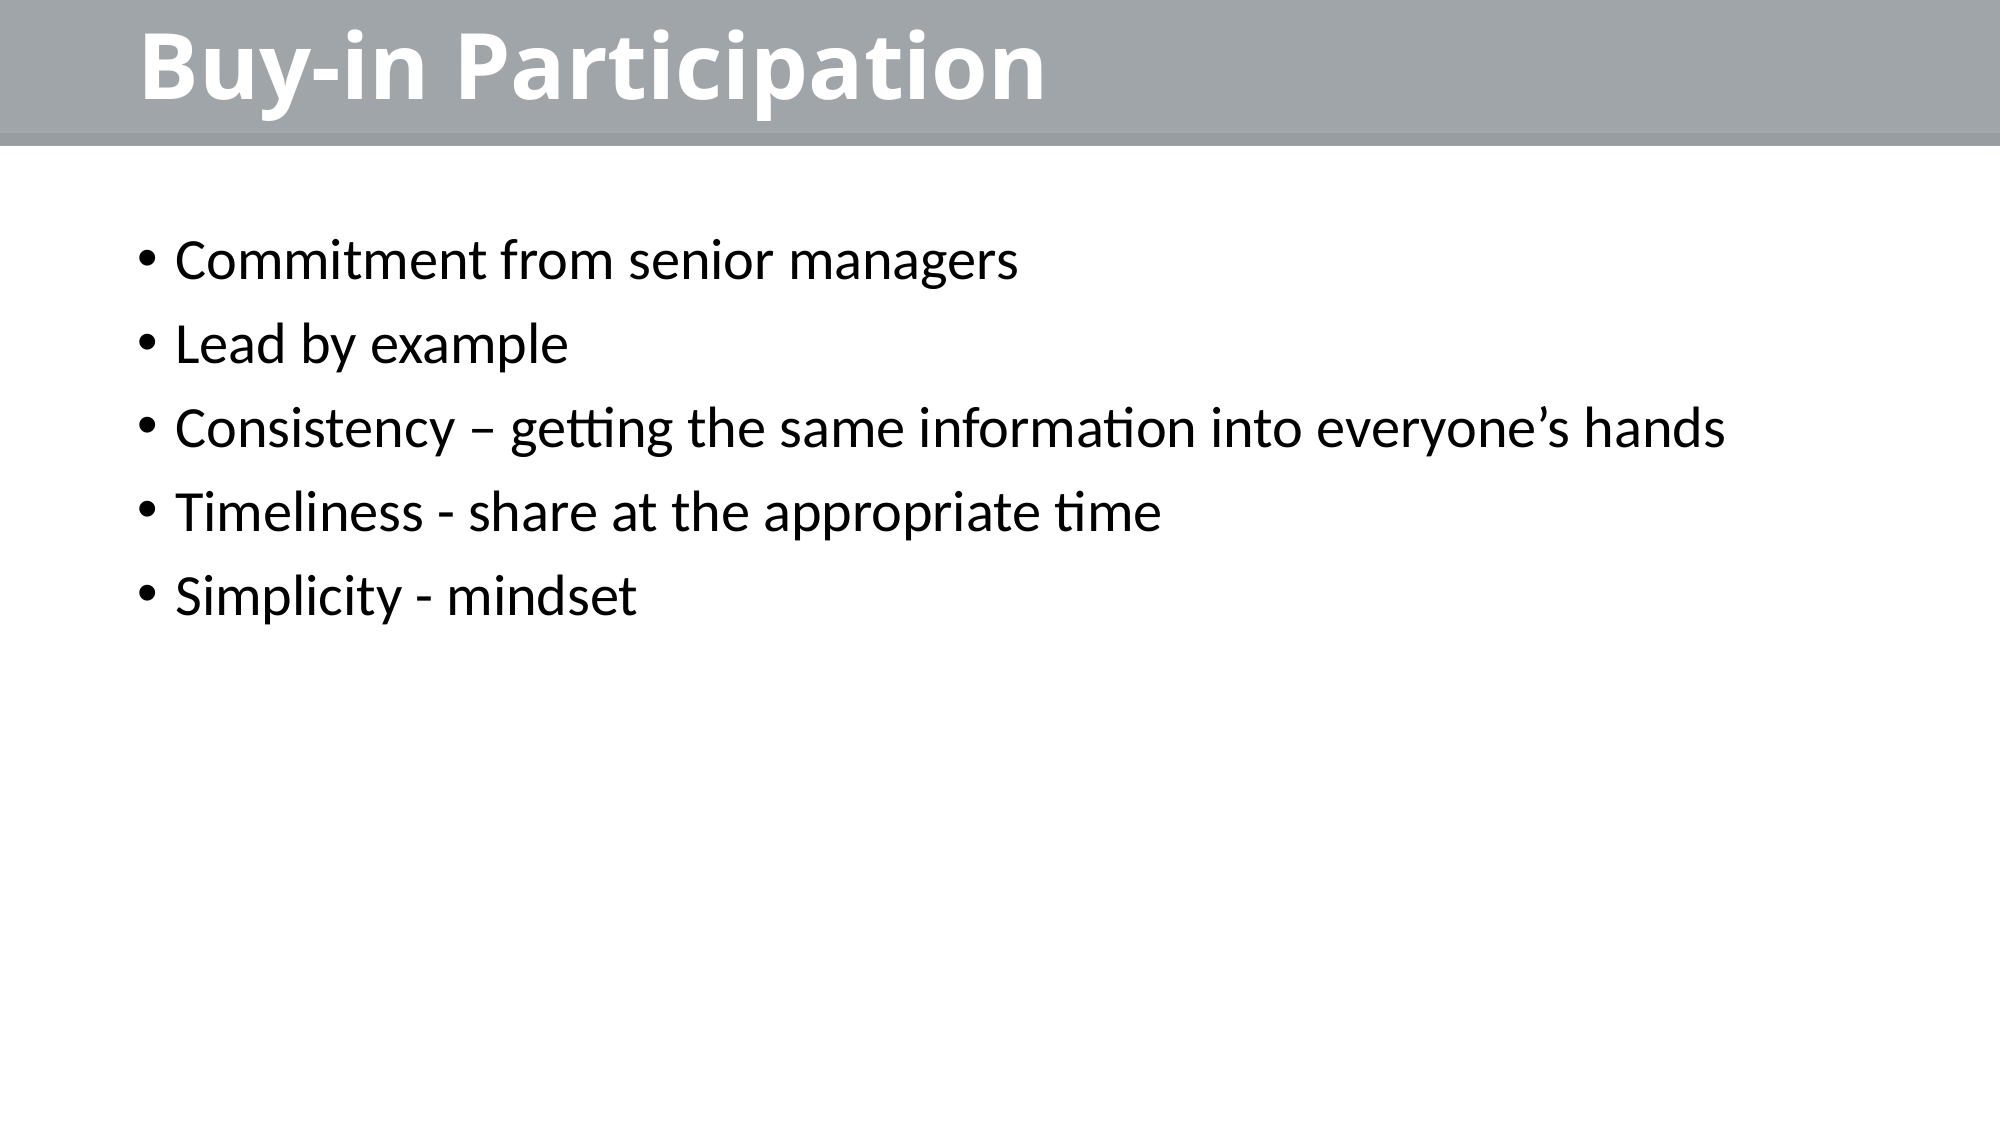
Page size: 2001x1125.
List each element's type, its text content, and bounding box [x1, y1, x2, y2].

title Buy-in Participation [122, 12, 1863, 128]
list Commitment from senior managers Lead by example Consistency – getting the same information into everyone’s hands Timeliness - share at the appropriate time Simplicity - mindset [122, 221, 1863, 1047]
